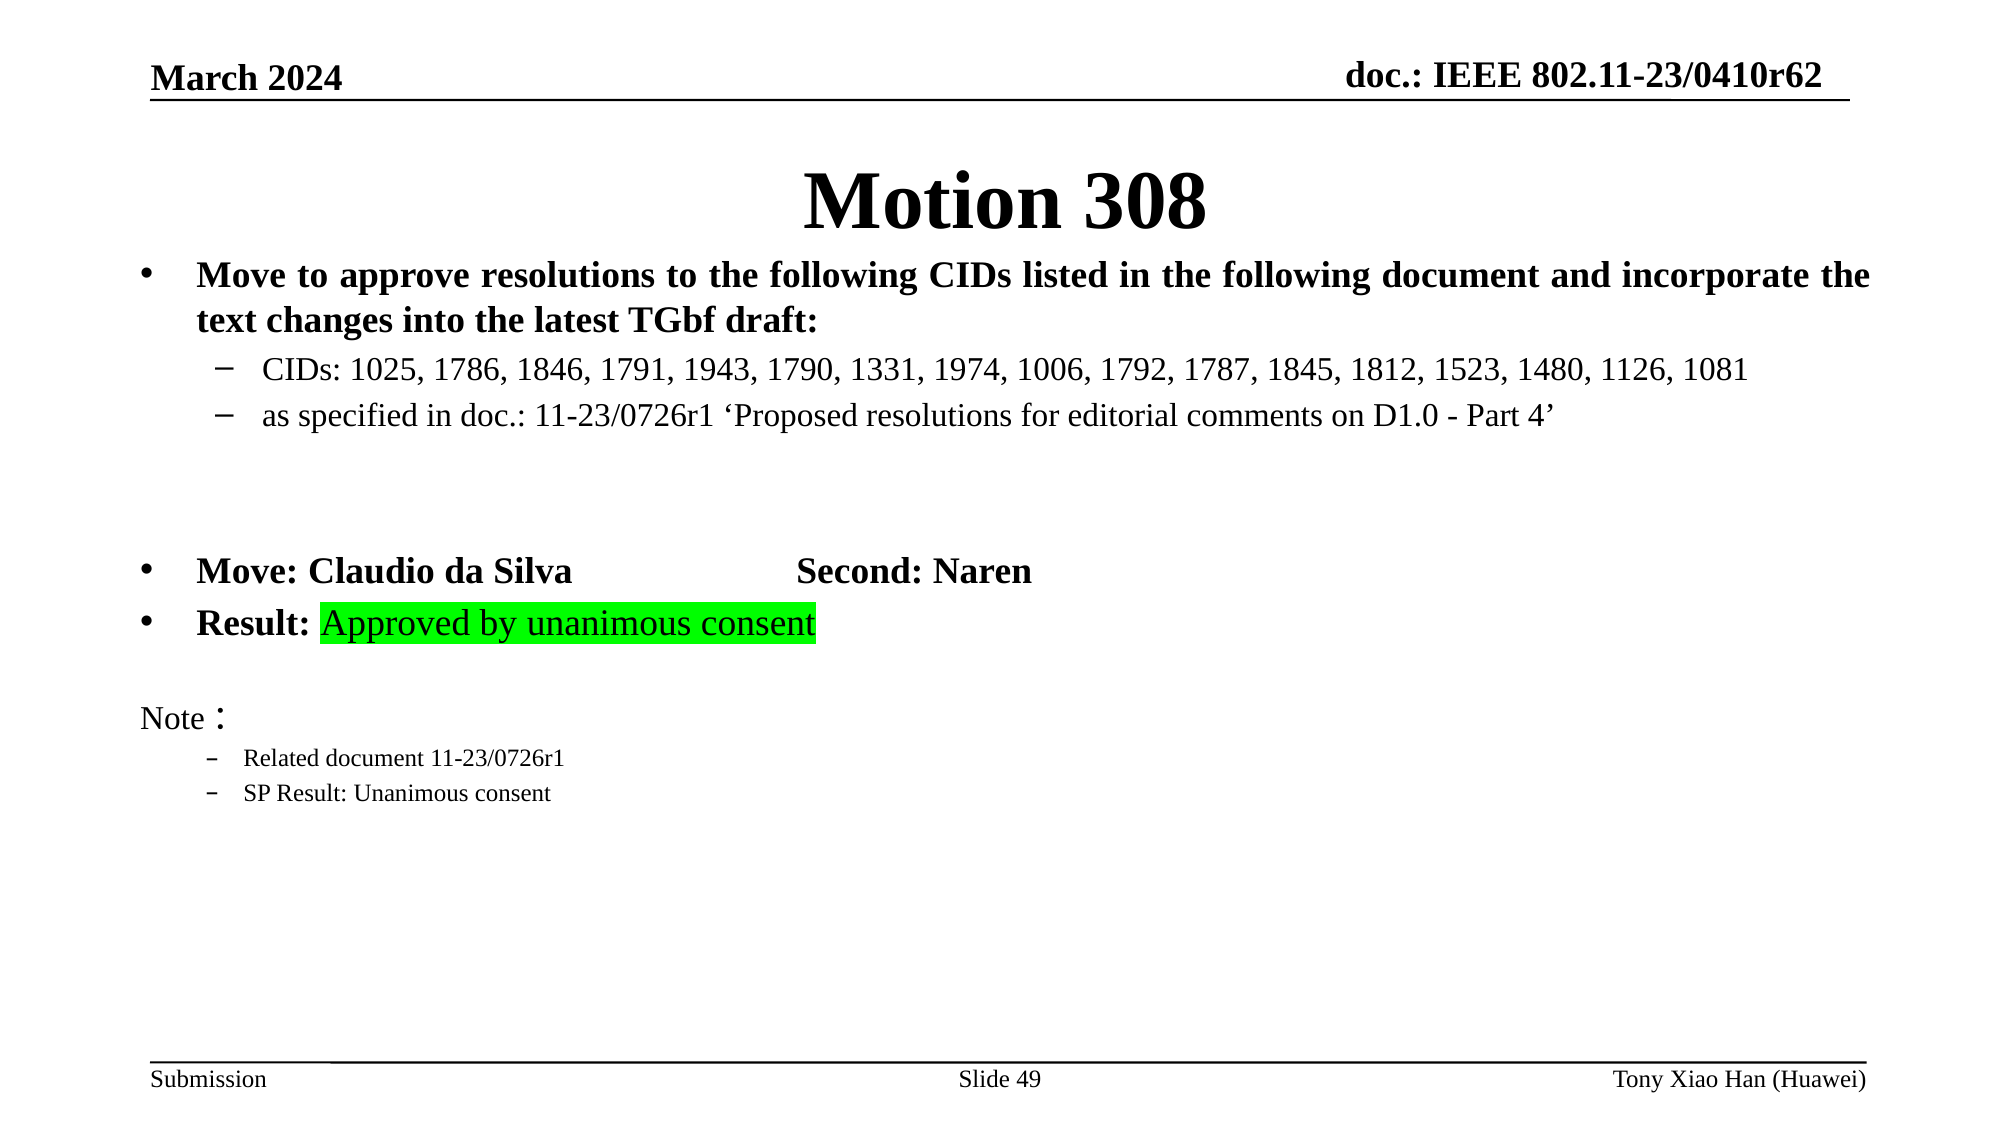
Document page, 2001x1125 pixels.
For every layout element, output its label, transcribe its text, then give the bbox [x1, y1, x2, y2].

text_box Move to approve resolutions to the following CIDs listed in the following document and incorporate the text changes into the latest TGbf draft: CIDs: 1025, 1786, 1846, 1791, 1943, 1790, 1331, 1974, 1006, 1792, 1787, 1845, 1812, 1523, 1480, 1126, 1081 as specified in doc.: 11-23/0726r1 ‘Proposed resolutions for editorial comments on D1.0 - Part 4’ Move: Claudio da Silva Second: Naren Result: Approved by unanimous consent Note： Related document 11-23/0726r1 SP Result: Unanimous consent [125, 212, 1888, 900]
text_box Motion 308 [368, 137, 1644, 212]
